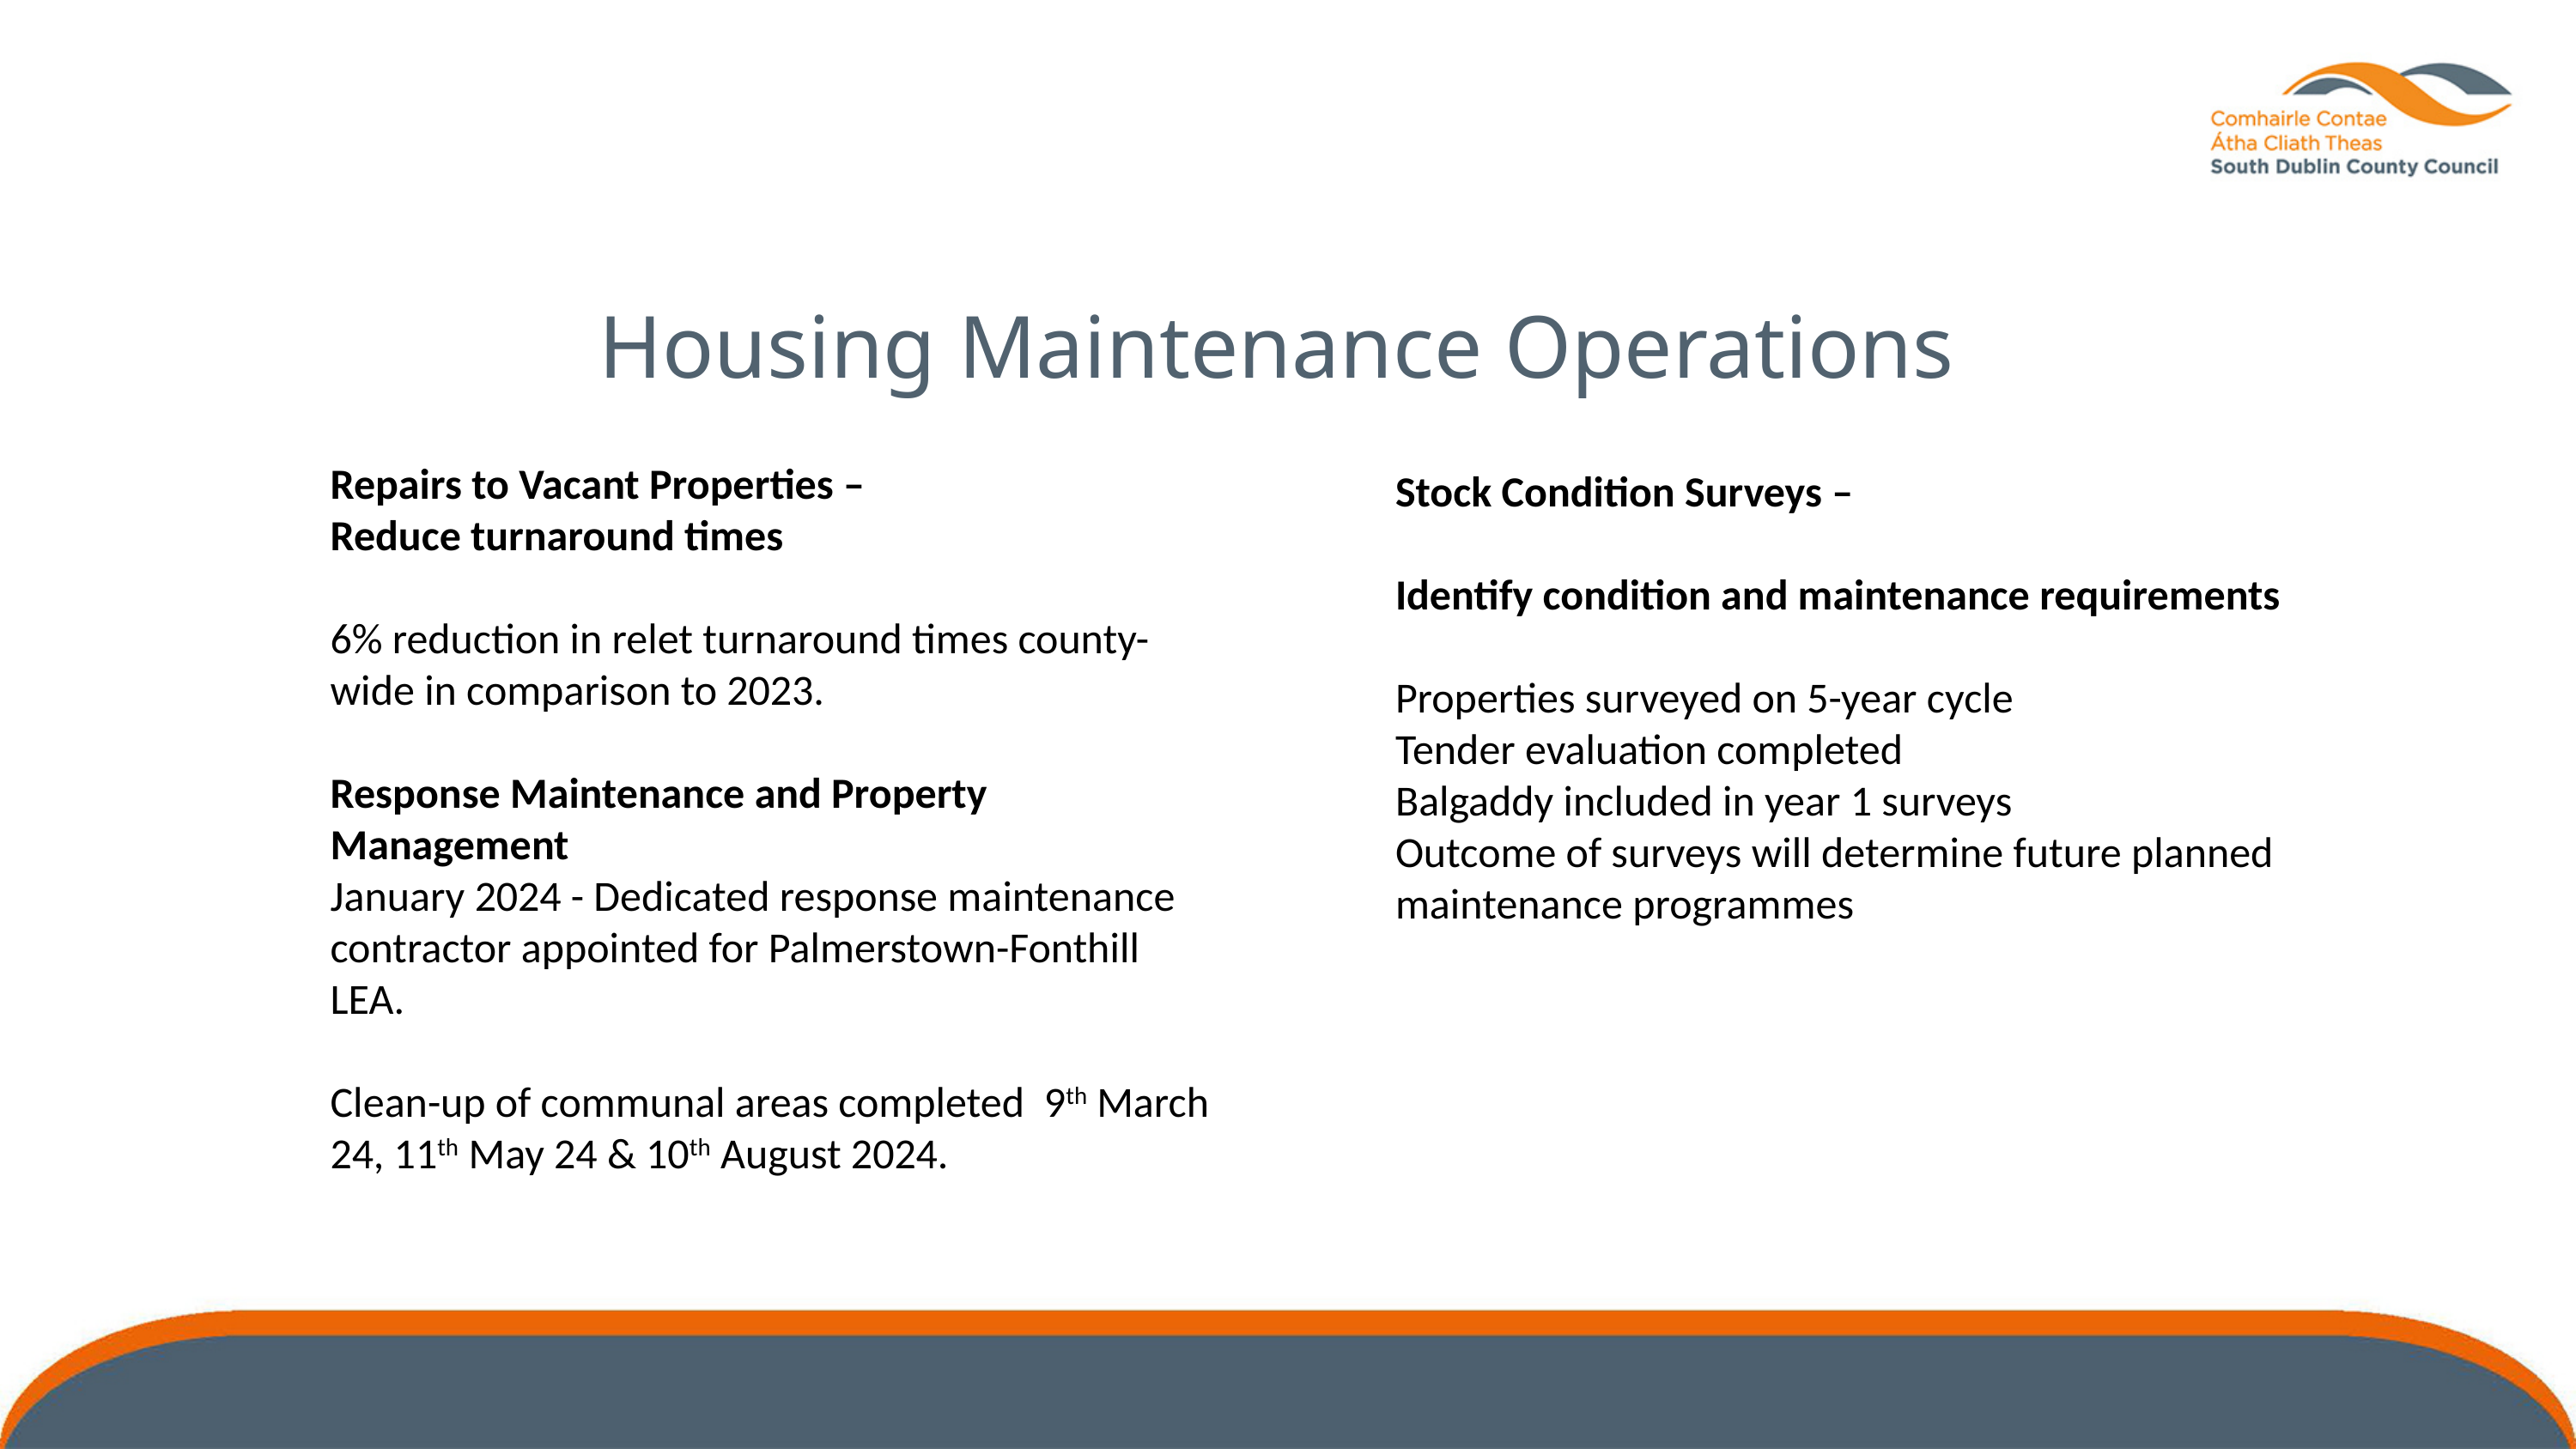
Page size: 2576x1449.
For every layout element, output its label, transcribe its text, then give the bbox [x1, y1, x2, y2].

text_box Repairs to Vacant Properties – Reduce turnaround times 6% reduction in relet turnaround times county-wide in comparison to 2023. Response Maintenance and Property Management January 2024 - Dedicated response maintenance contractor appointed for Palmerstown-Fonthill LEA. Clean-up of communal areas completed 9th March 24, 11th May 24 & 10th August 2024. [265, 456, 1224, 1178]
text_box Stock Condition Surveys – Identify condition and maintenance requirements Properties surveyed on 5-year cycle Tender evaluation completed Balgaddy included in year 1 surveys Outcome of surveys will determine future planned maintenance programmes [1331, 464, 2289, 1134]
text_box [0, 0, 2576, 1449]
text_box Housing Maintenance Operations [270, 222, 2306, 395]
